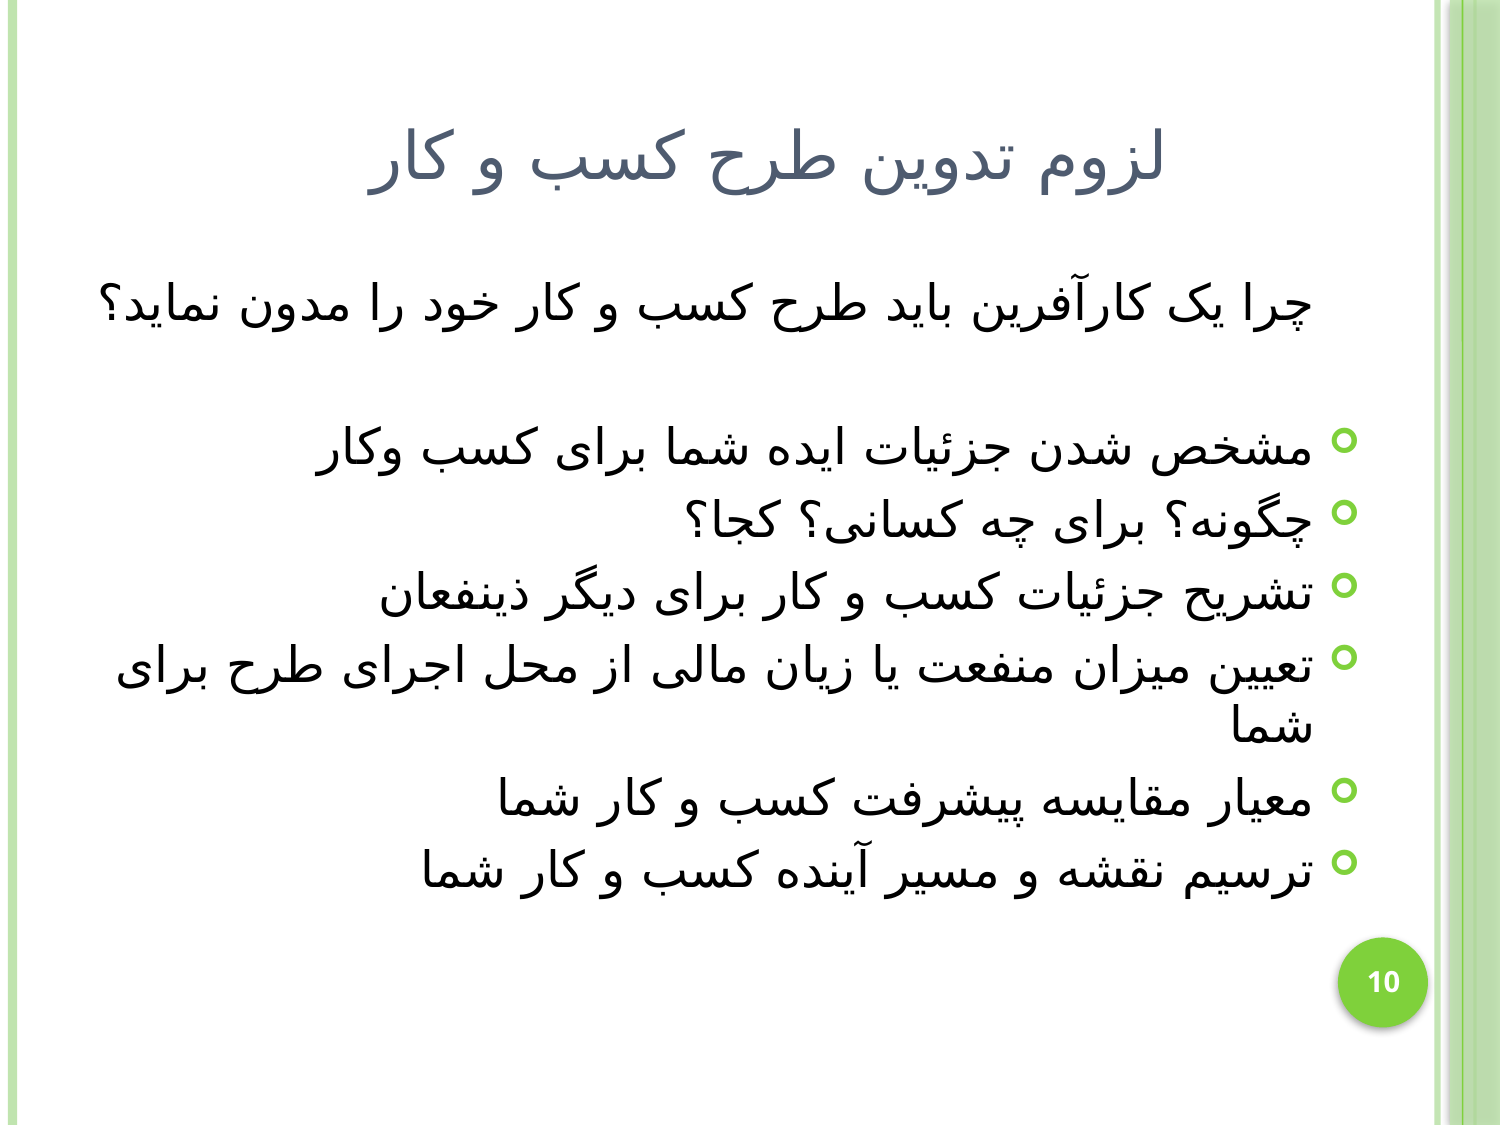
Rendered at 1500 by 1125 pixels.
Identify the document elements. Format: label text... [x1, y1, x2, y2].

title لزوم تدوین طرح کسب و کار [100, 37, 1438, 200]
slide_number 10 [1333, 940, 1434, 1027]
list چرا یک کارآفرین باید طرح کسب و کار خود را مدون نماید؟ مشخص شدن جزئیات ایده شما برای کسب وکار چگونه؟ برای چه کسانی؟ کجا؟ تشریح جزئیات کسب و کار برای دیگر ذینفعان تعیین میزان منفعت یا زیان مالی از محل اجرای طرح برای شما معیار مقایسه پیشرفت کسب و کار شما ترسیم نقشه و مسیر آینده کسب و کار شما [37, 262, 1375, 1000]
